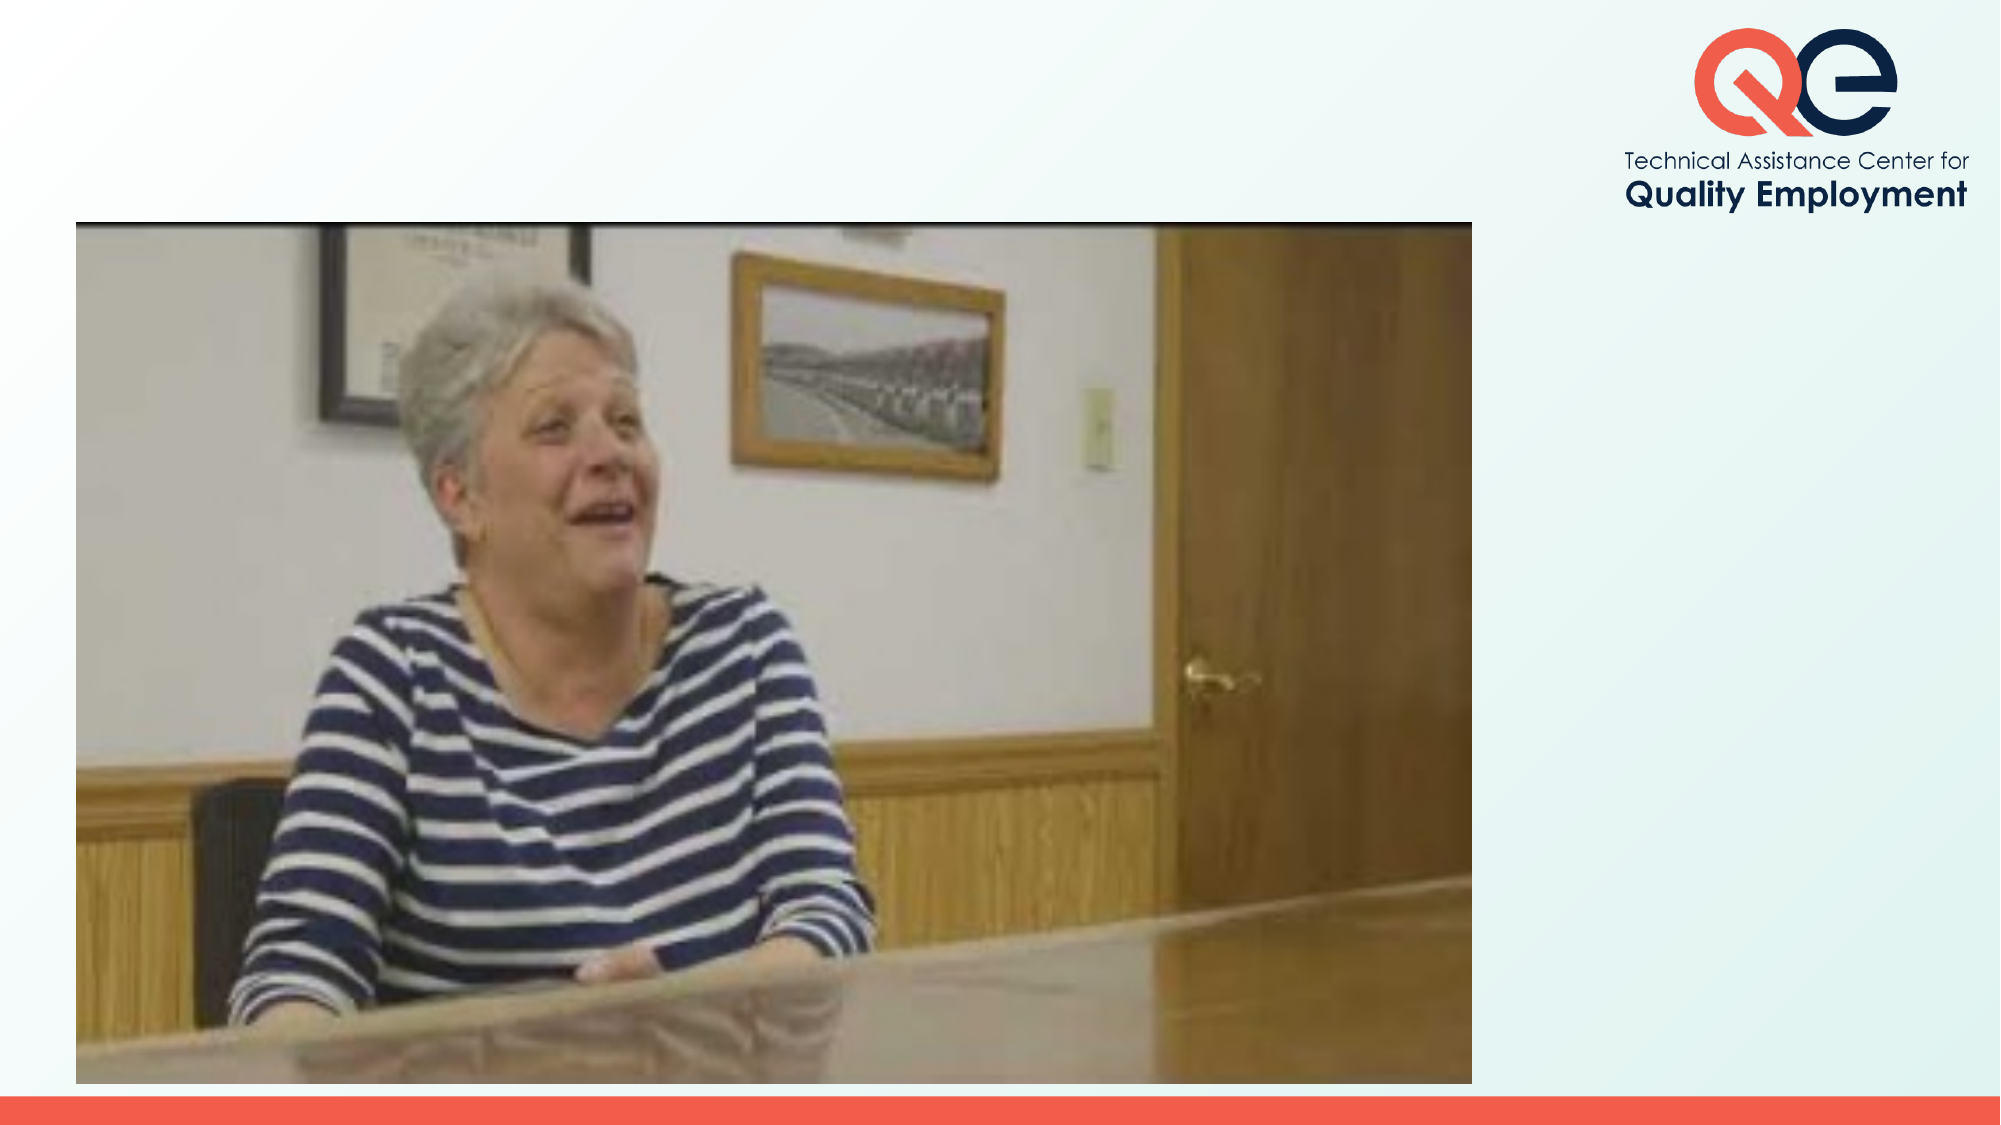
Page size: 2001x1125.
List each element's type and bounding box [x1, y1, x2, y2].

text_box [75, 221, 1473, 1085]
picture [1593, 28, 2000, 224]
